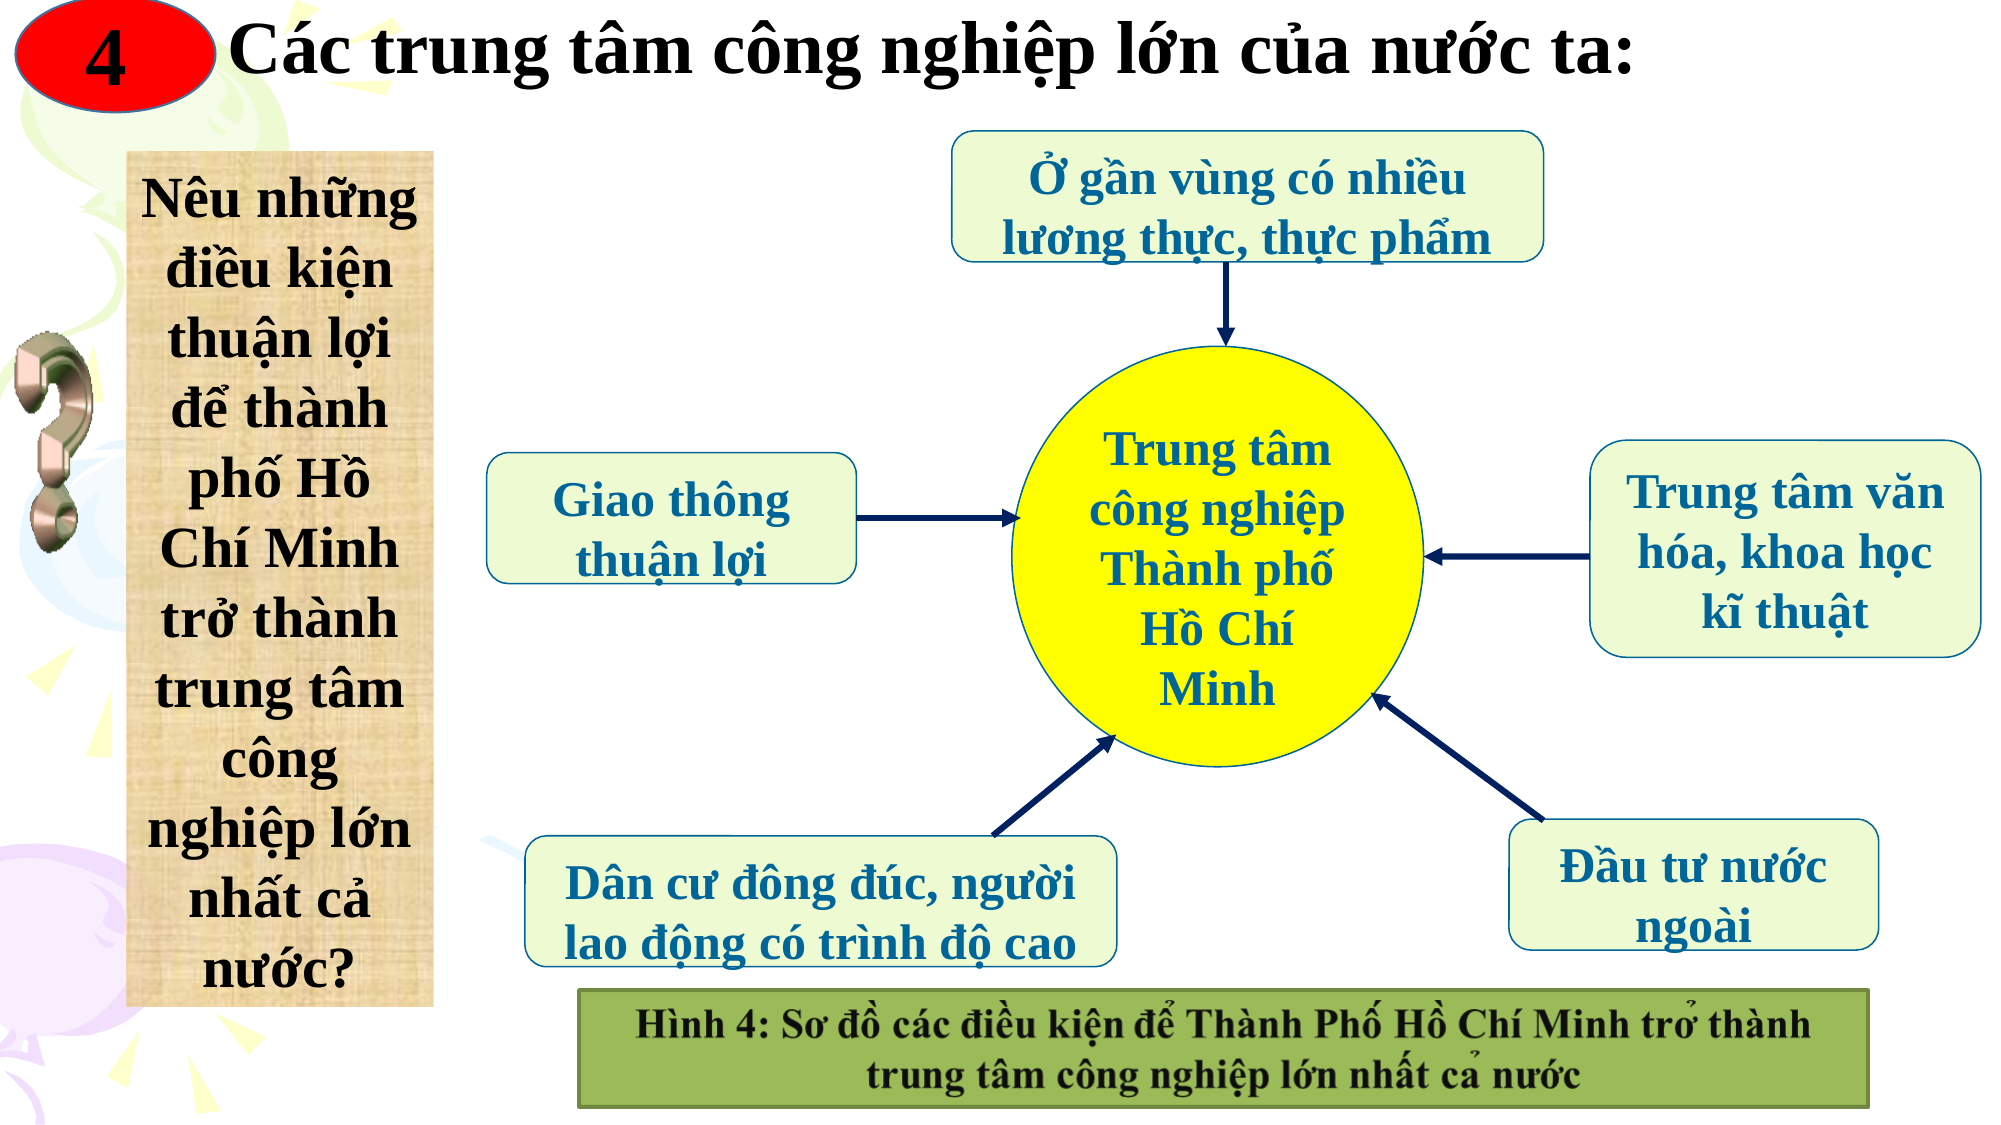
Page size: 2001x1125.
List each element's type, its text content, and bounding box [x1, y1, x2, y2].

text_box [486, 130, 1982, 967]
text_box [15, 0, 1830, 148]
picture [0, 301, 143, 584]
text_box Nêu những điều kiện thuận lợi để thành phố Hồ Chí Minh trở thành trung tâm công nghiệp lớn nhất cả nước? [126, 159, 434, 1007]
picture [576, 984, 1870, 1125]
